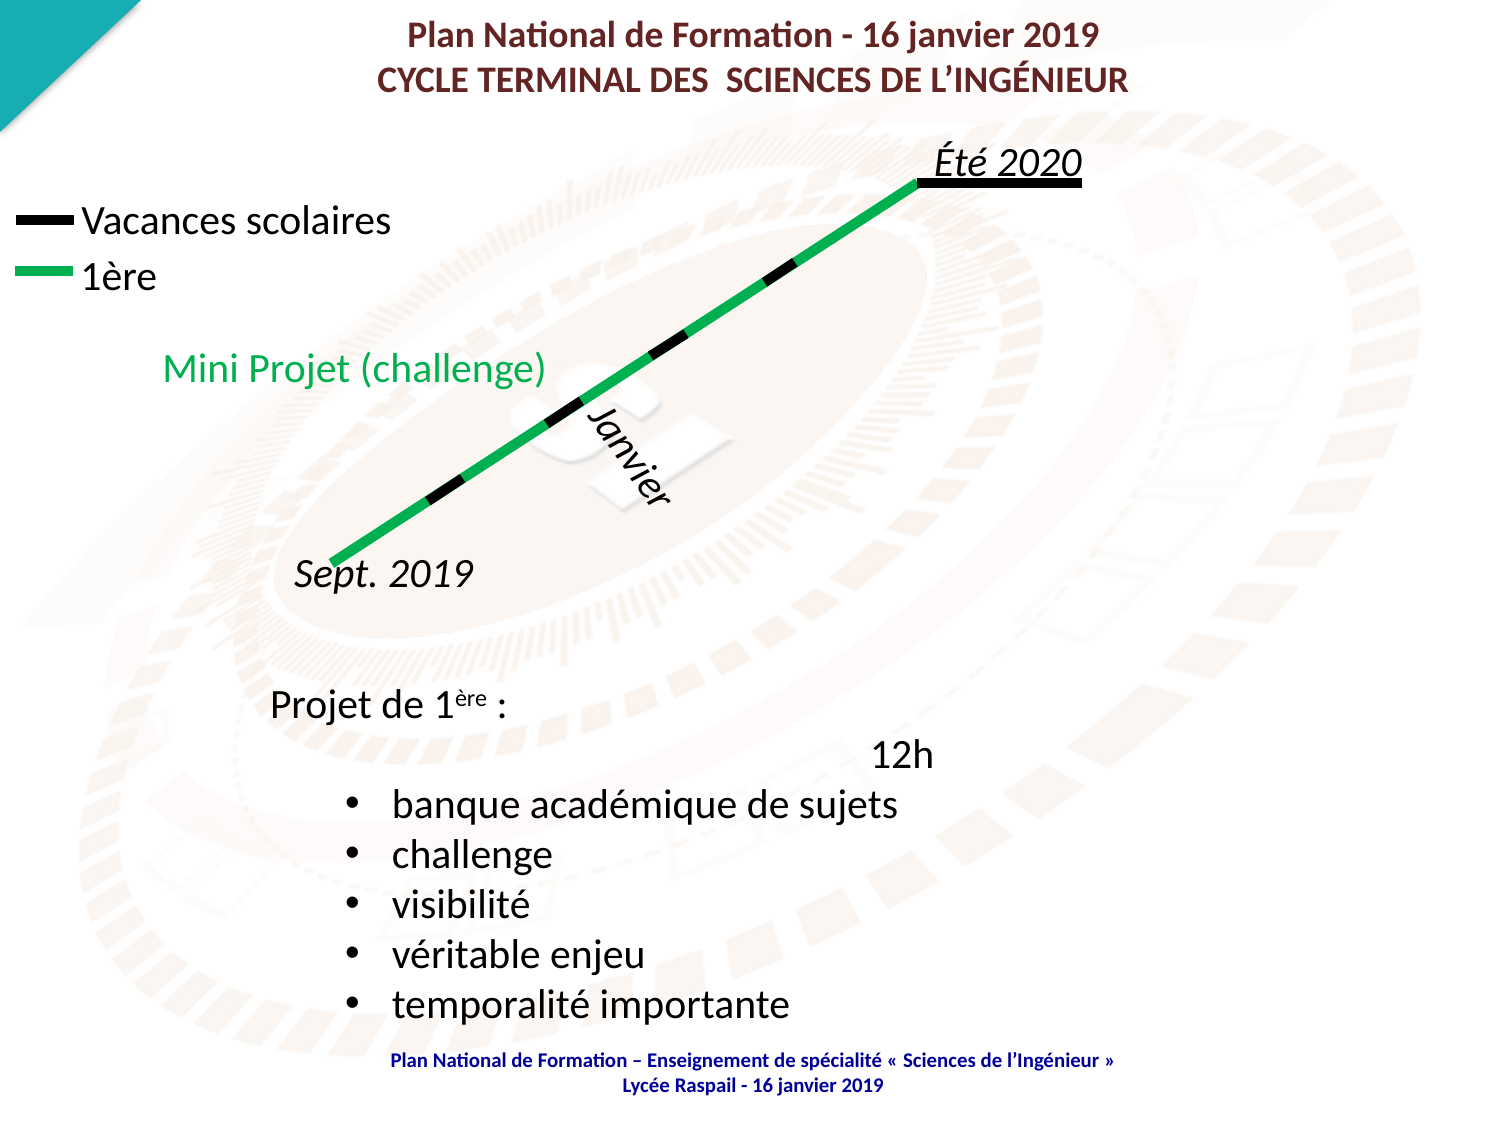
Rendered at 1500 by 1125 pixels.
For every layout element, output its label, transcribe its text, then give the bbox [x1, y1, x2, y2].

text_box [15, 257, 299, 308]
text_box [764, 261, 795, 283]
text_box Été 2020 [919, 126, 1153, 192]
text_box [546, 400, 582, 425]
text_box Sept. 2019 [279, 538, 608, 620]
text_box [331, 182, 919, 564]
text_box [650, 333, 687, 357]
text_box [16, 184, 413, 251]
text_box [427, 477, 463, 502]
text_box Projet de 1ère : 12h banque académique de sujets challenge visibilité véritable enjeu temporalité importante [255, 669, 1256, 1035]
text_box Mini Projet (challenge) [147, 333, 326, 415]
text_box Plan National de Formation - 16 janvier 2019 CYCLE TERMINAL DES SCIENCES DE L’INGÉNIEUR [147, 2, 1360, 107]
